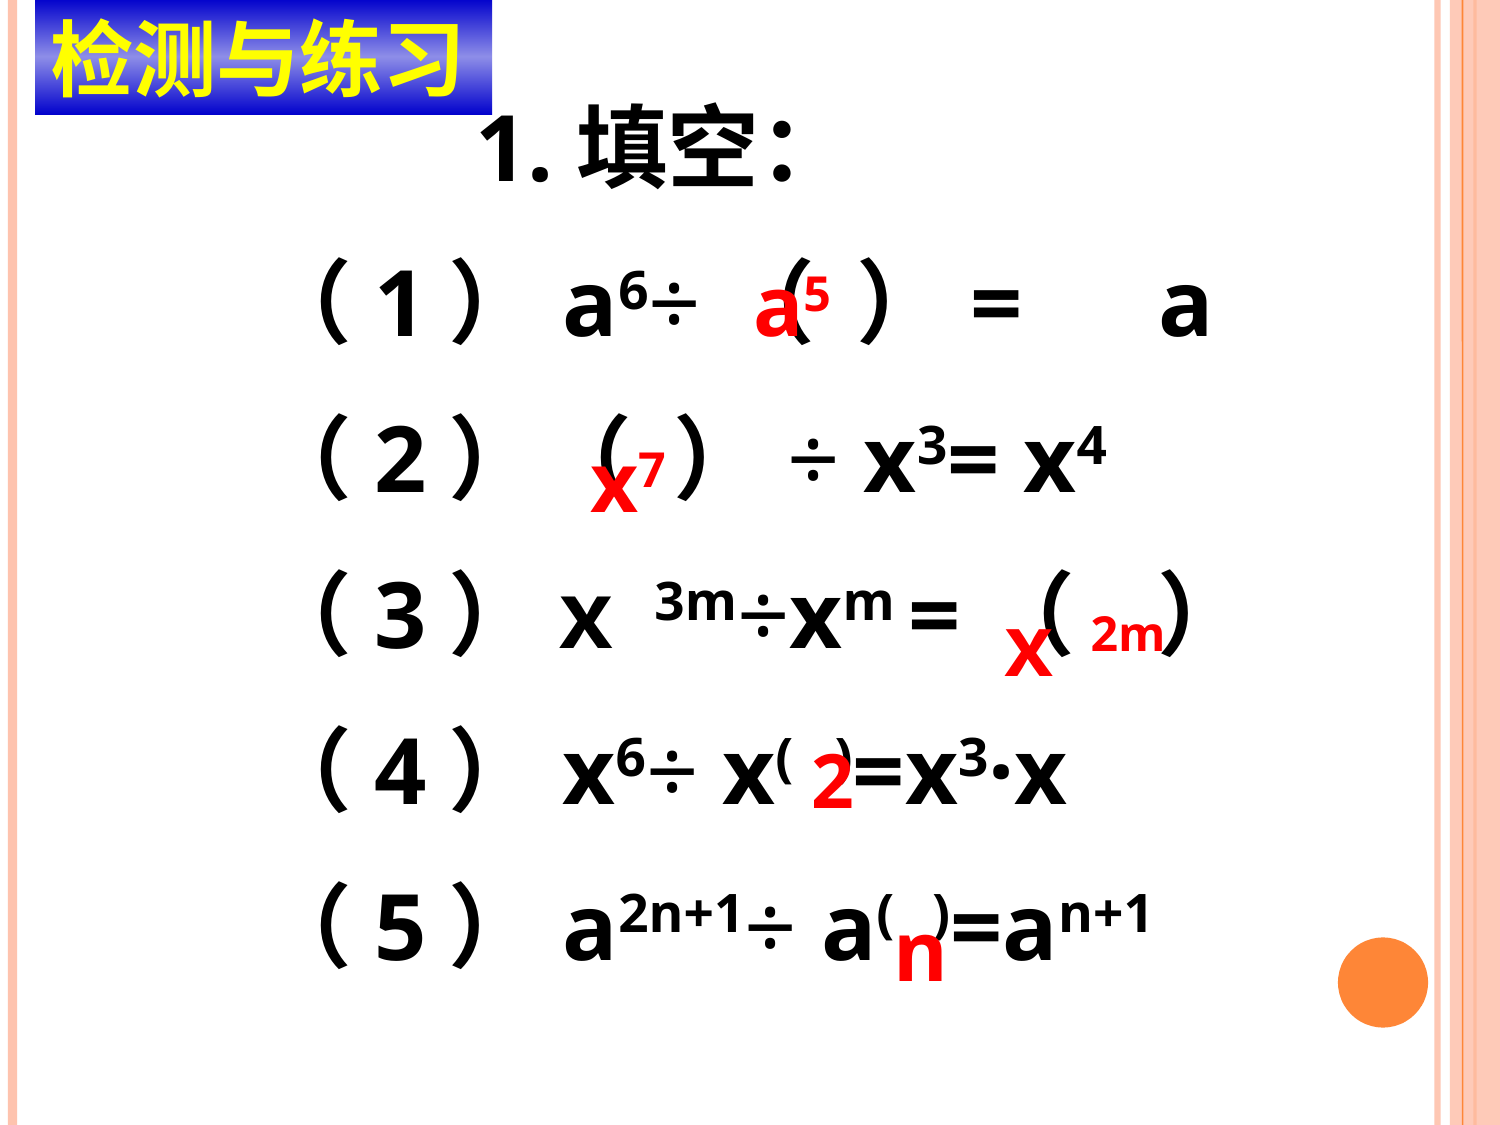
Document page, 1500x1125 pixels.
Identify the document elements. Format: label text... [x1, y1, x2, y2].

text_box x7 [575, 421, 703, 537]
text_box ｘ2m [972, 585, 1325, 701]
text_box 2 [796, 726, 868, 832]
text_box n [878, 890, 950, 1006]
text_box a5 [738, 246, 868, 361]
text_box 检测与练习 [35, 0, 493, 115]
text_box 1.填空： （1）a6÷（ ）= a （2）（ ）÷ x3= x4 （3）ｘ3m÷xm =（ ） （4）x6÷ x( )=x3·x （5）a2n+1÷ a( )=an+1 [246, 81, 1430, 986]
